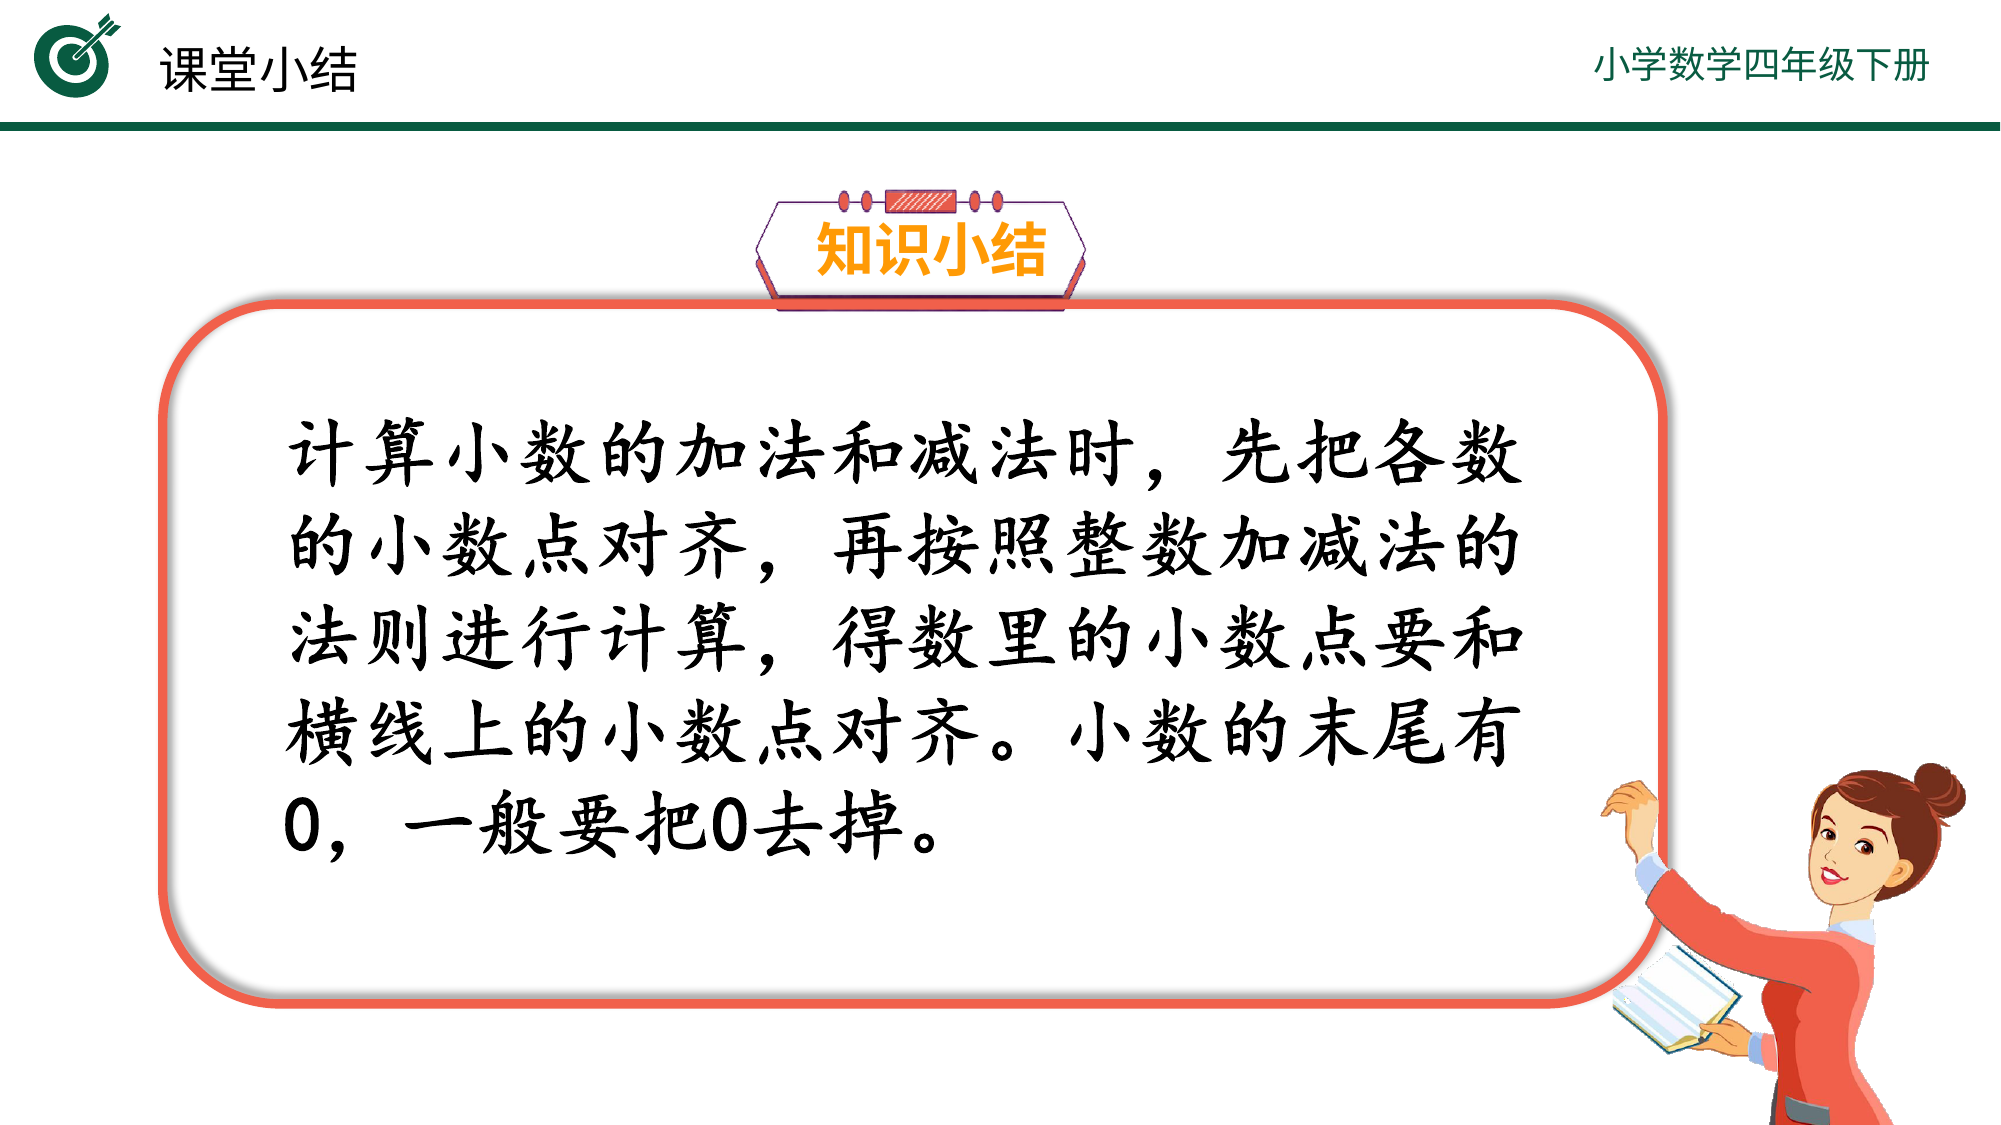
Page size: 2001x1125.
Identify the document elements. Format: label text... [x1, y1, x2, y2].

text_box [162, 176, 1975, 1125]
text_box 课堂小结 [144, 30, 374, 106]
